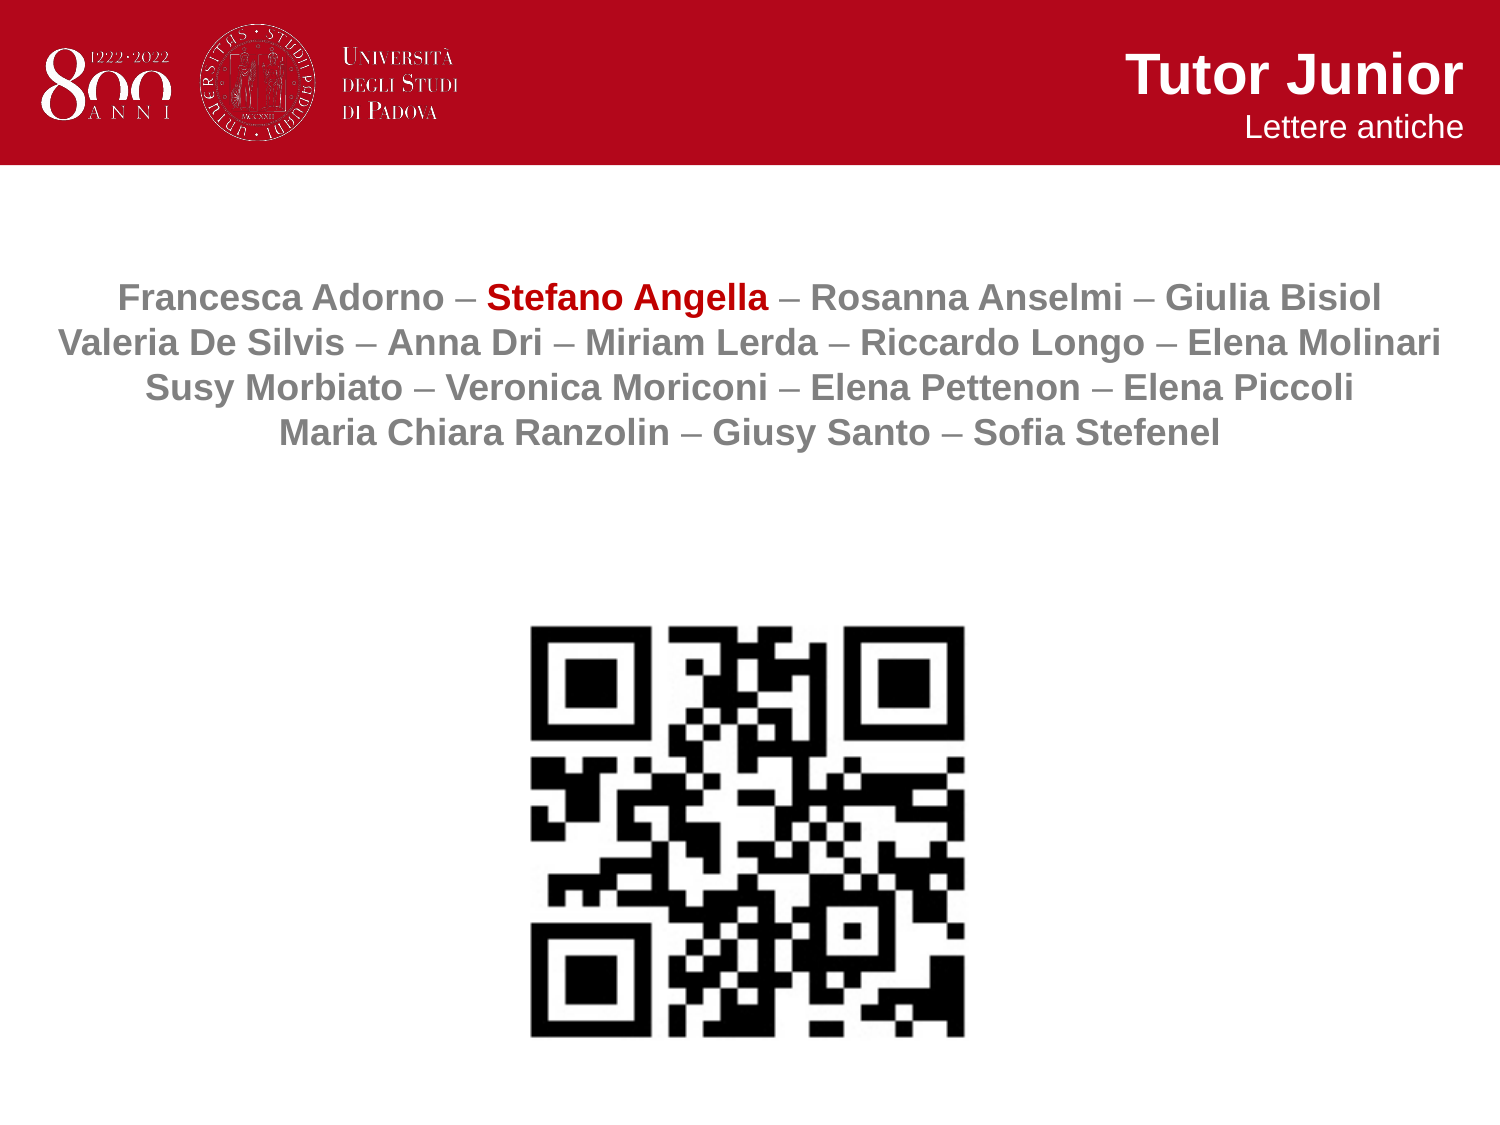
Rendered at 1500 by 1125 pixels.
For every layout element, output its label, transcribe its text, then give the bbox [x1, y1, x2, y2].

picture [41, 24, 457, 141]
text_box Tutor Junior Lettere antiche [679, 0, 1500, 166]
text_box Francesca Adorno – Stefano Angella – Rosanna Anselmi – Giulia Bisiol Valeria De Silvis – Anna Dri – Miriam Lerda – Riccardo Longo – Elena Molinari Susy Morbiato – Veronica Moriconi – Elena Pettenon – Elena Piccoli Maria Chiara Ranzolin – Giusy Santo – Sofia Stefenel [0, 265, 1500, 461]
picture [463, 562, 1037, 1106]
